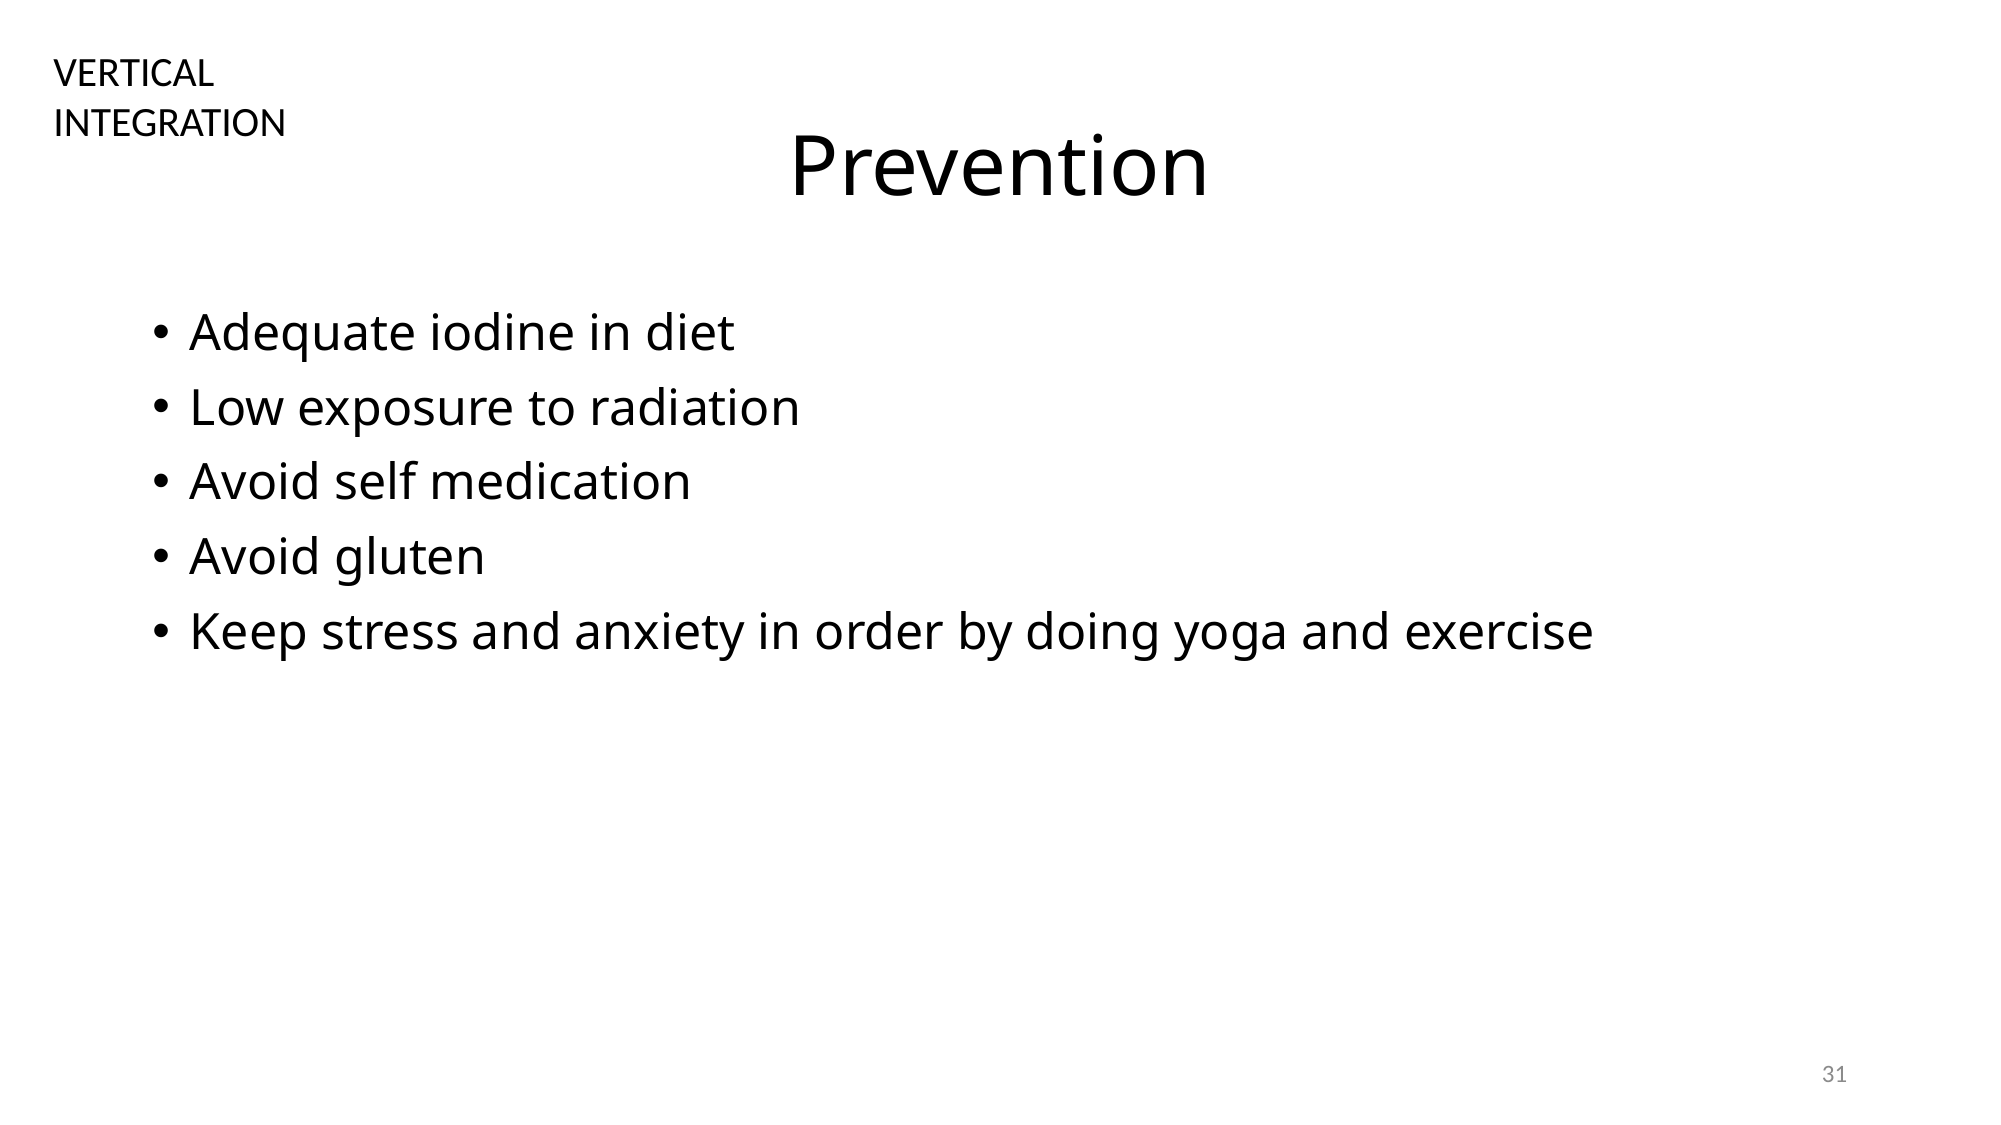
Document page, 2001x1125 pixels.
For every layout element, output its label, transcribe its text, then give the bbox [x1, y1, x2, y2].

text_box VERTICAL INTEGRATION [38, 37, 391, 153]
list Adequate iodine in diet Low exposure to radiation Avoid self medication Avoid gluten Keep stress and anxiety in order by doing yoga and exercise [137, 299, 1863, 1014]
title Prevention [137, 59, 1863, 278]
slide_number 31 [1412, 1042, 1863, 1103]
